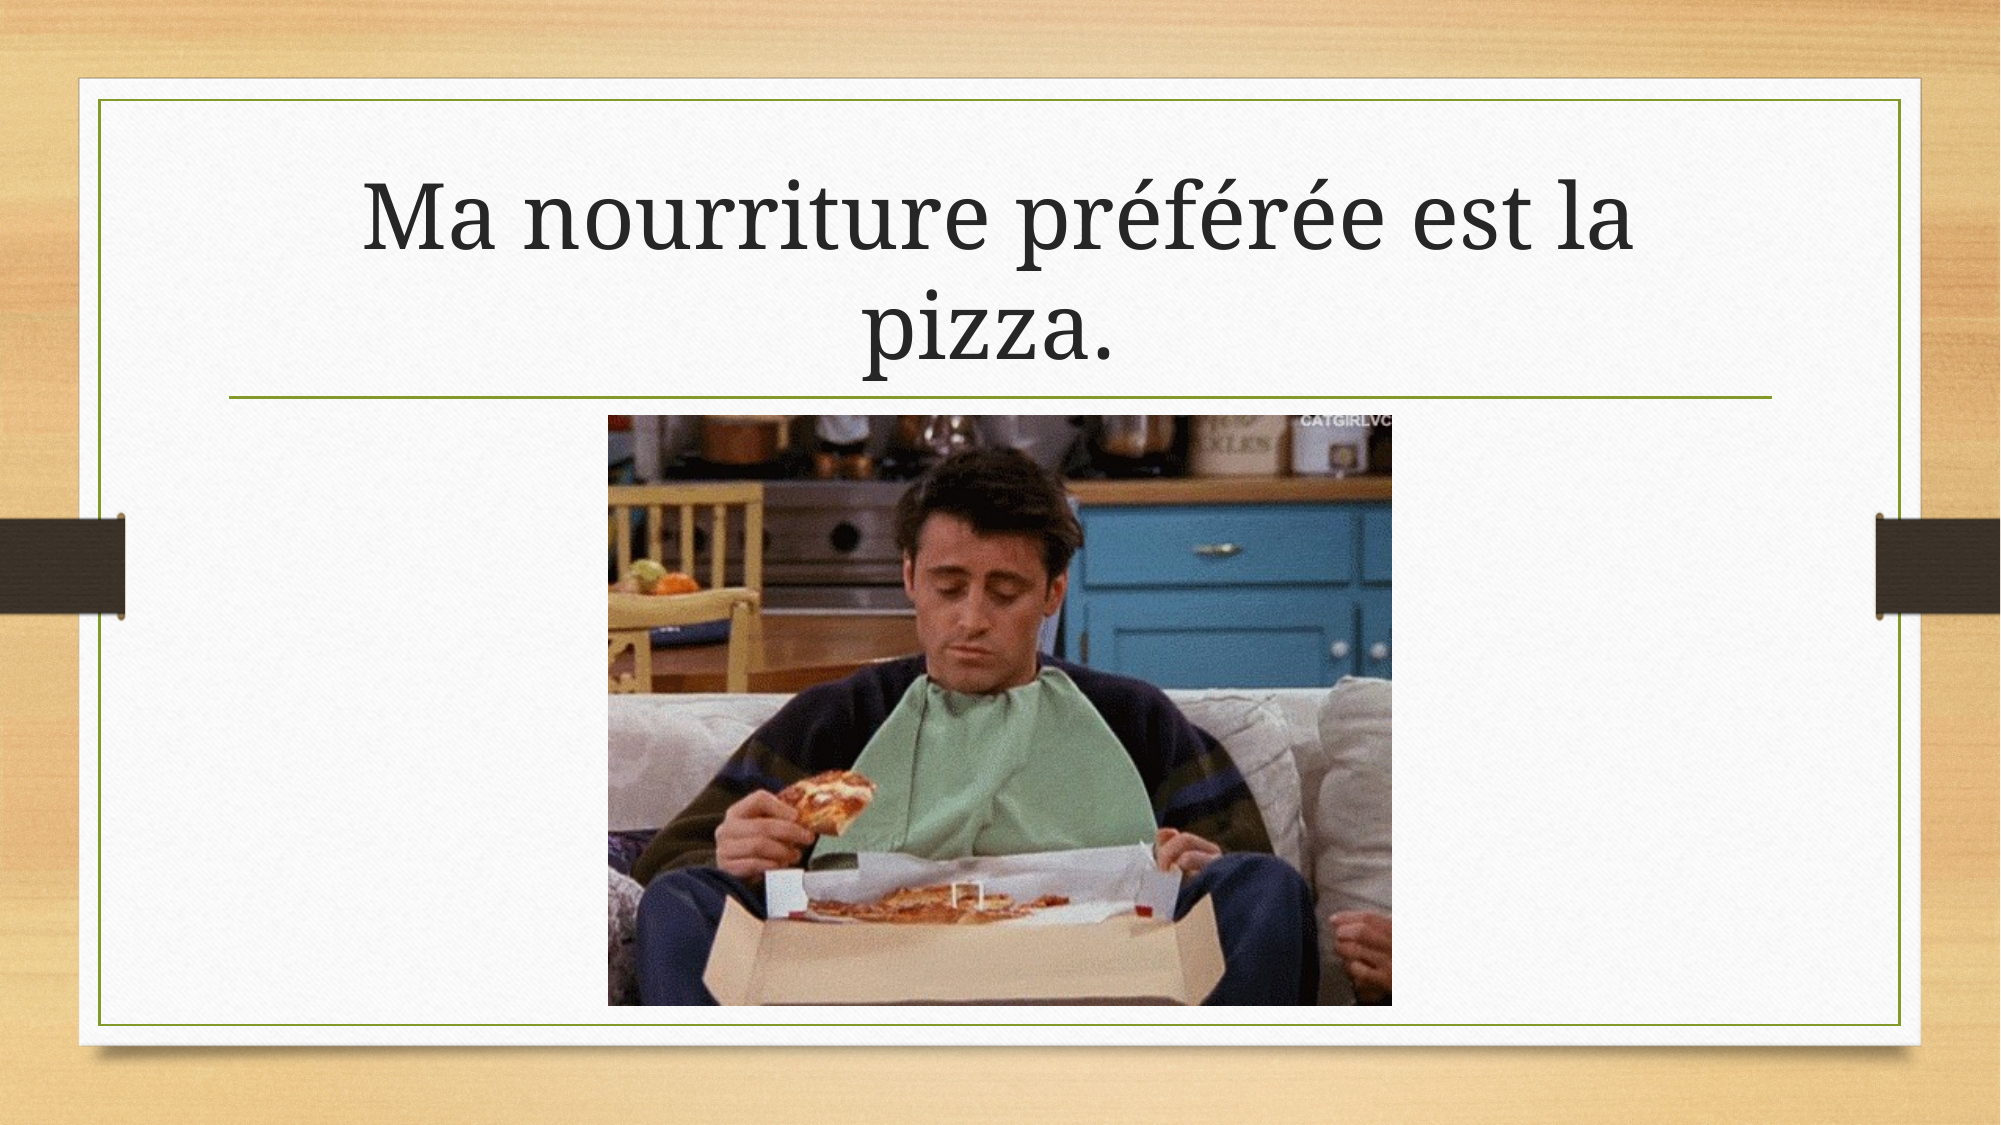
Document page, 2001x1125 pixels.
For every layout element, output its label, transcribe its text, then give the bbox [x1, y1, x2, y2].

title Ma nourriture préférée est la pizza. [212, 161, 1788, 375]
picture [0, 0, 2001, 1125]
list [608, 415, 1392, 1006]
